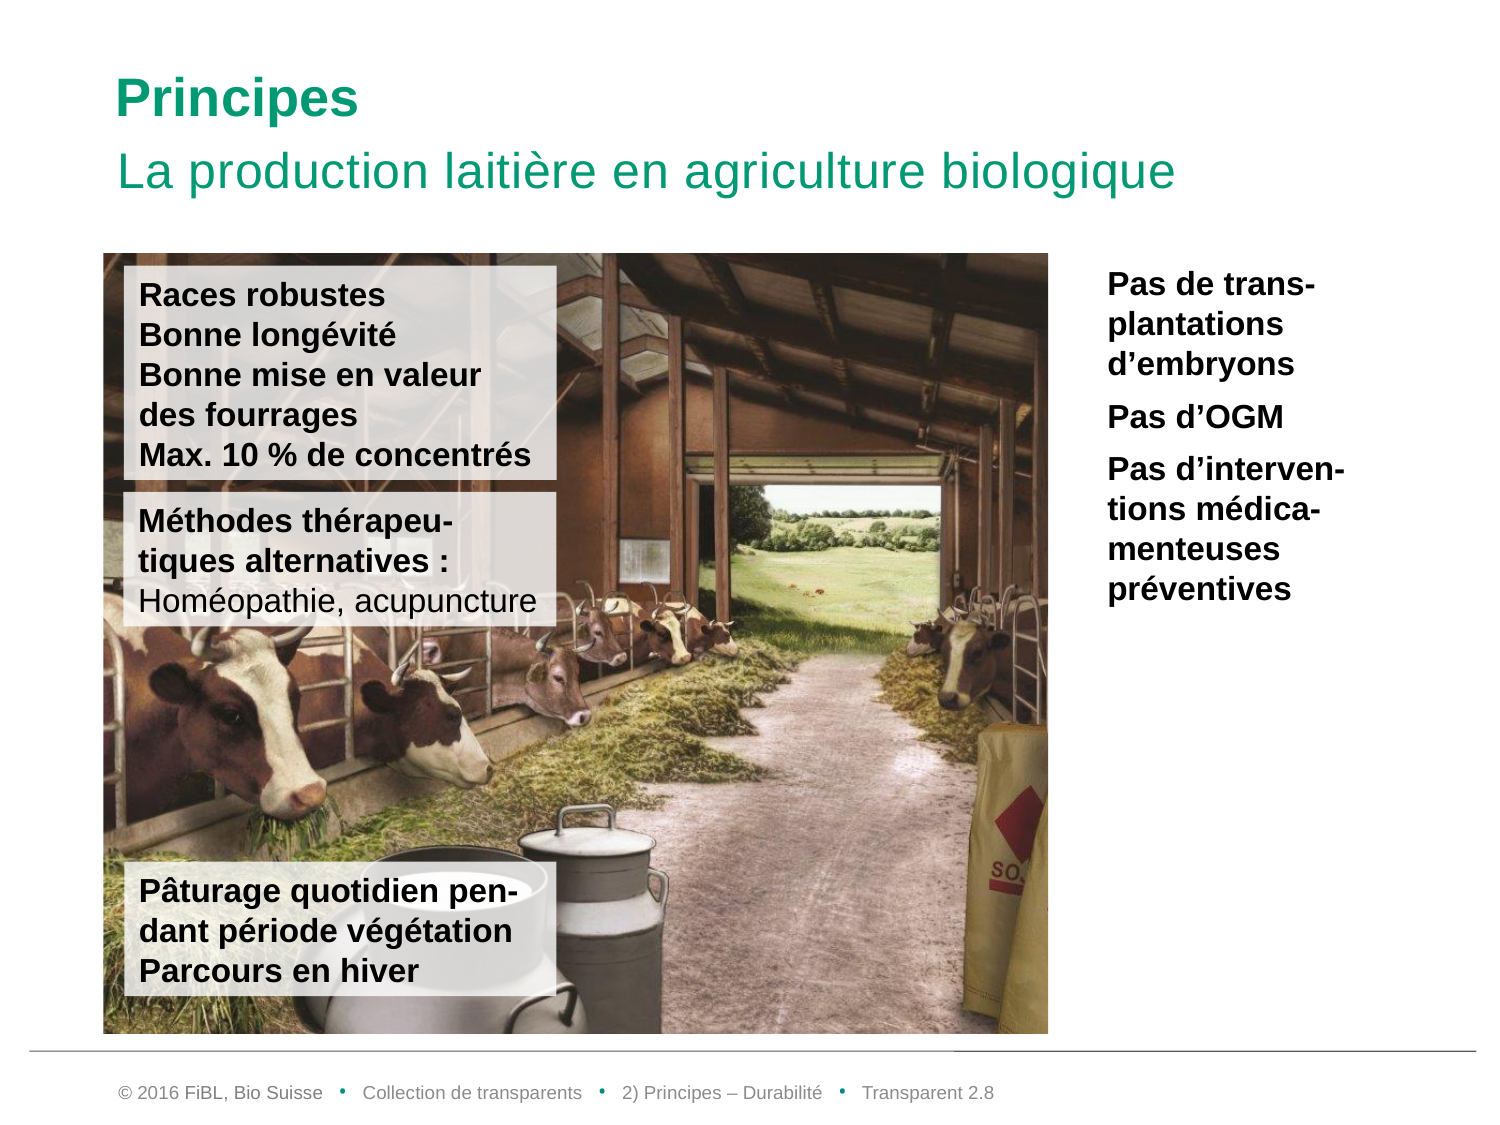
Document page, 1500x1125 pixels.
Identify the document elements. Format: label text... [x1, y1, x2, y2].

text_box Pas de trans-plantations d’embryons Pas d’OGM Pas d’interven-tions médica-menteuses préventives [1092, 255, 1372, 615]
footer © 2016 FiBL, Bio Suisse • Collection de transparents • 2) Principes – Durabilité • Transparent 2.7 [103, 1055, 1140, 1125]
list La production laitière en agriculture biologique [101, 137, 1397, 211]
title Principes [100, 59, 1397, 138]
picture [103, 253, 1049, 1034]
